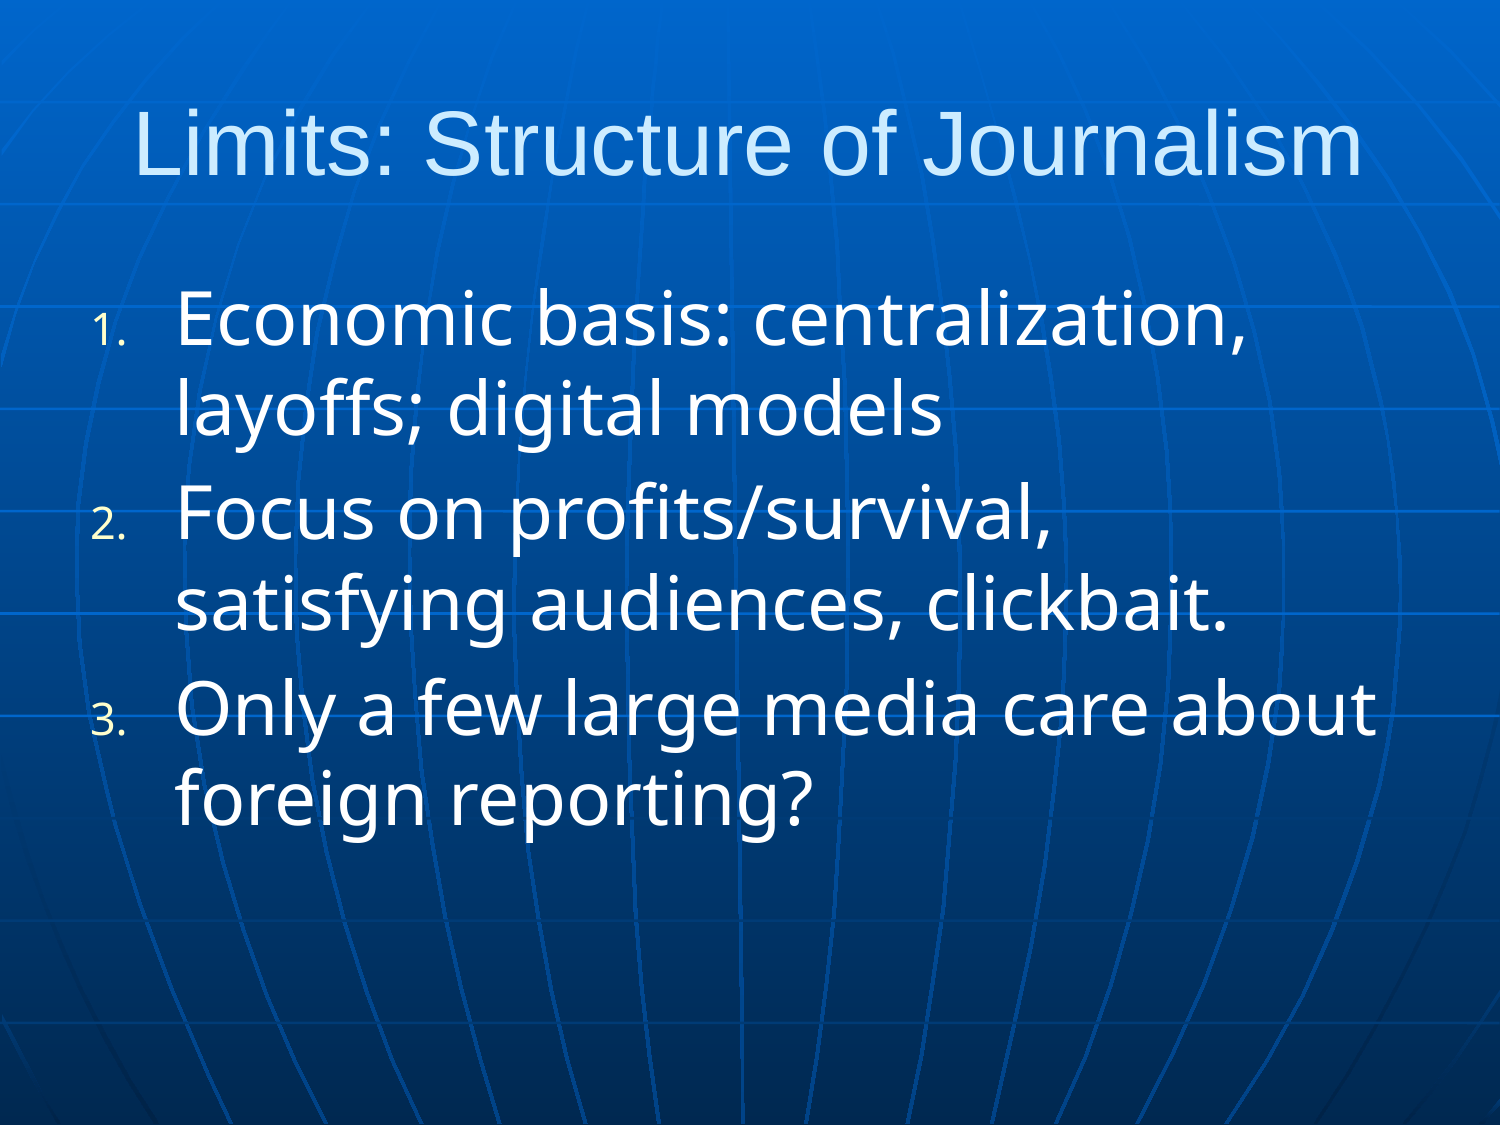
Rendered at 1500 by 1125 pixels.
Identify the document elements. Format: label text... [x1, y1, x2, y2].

title Limits: Structure of Journalism [74, 45, 1426, 233]
list Economic basis: centralization, layoffs; digital models Focus on profits/survival, satisfying audiences, clickbait. Only a few large media care about foreign reporting? [74, 262, 1426, 1076]
